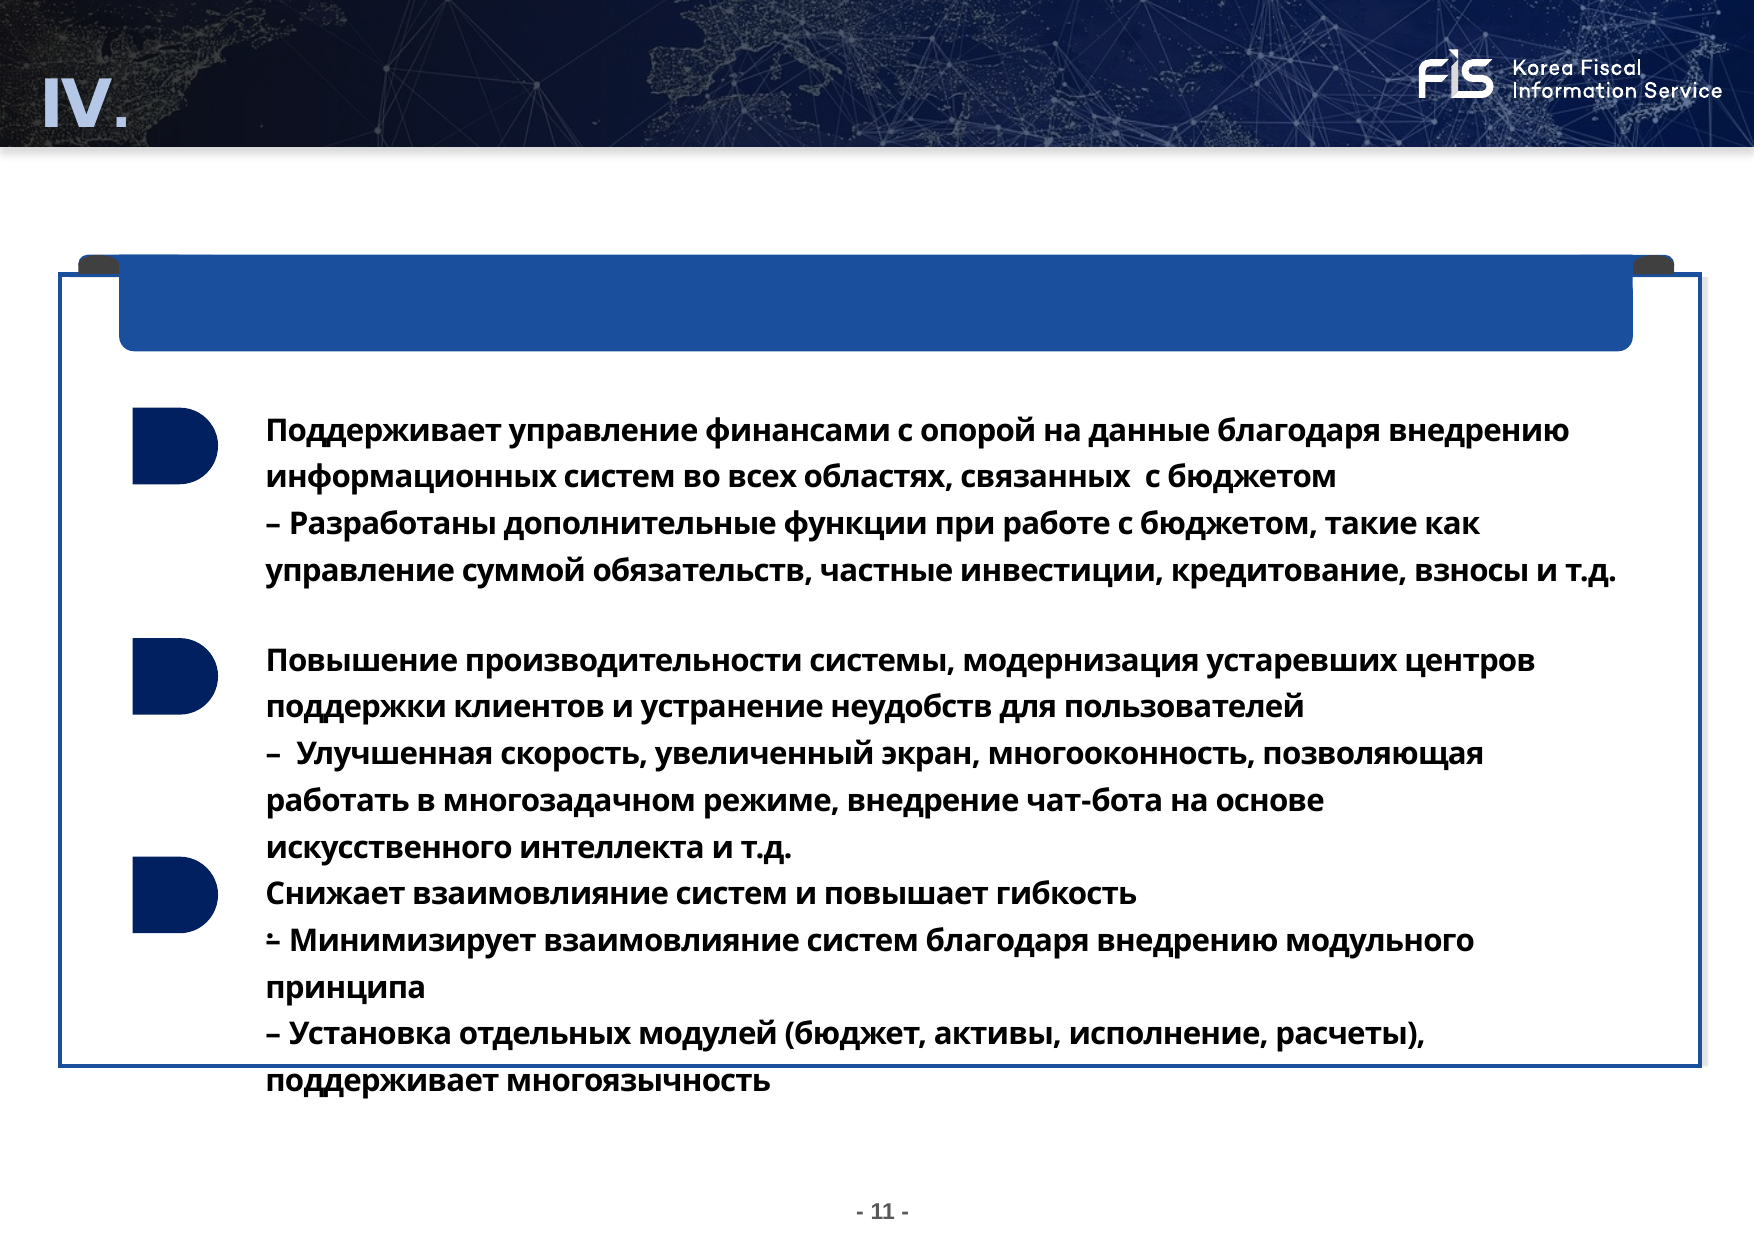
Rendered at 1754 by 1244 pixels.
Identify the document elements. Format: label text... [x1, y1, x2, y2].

text_box Aнализ и оценка [146, 40, 964, 116]
text_box Снижает взаимовлияние систем и повышает гибкость – Минимизирует взаимовлияние систем благодаря внедрению модульного принципа – Установка отдельных модулей (бюджет, активы, исполнение, расчеты), поддерживает многоязычность [250, 1067, 1654, 1106]
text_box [132, 378, 219, 485]
text_box - 11 - [685, 1176, 1081, 1244]
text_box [78, 254, 1675, 352]
text_box Ⅳ. [24, 0, 146, 149]
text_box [132, 608, 219, 715]
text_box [132, 827, 219, 934]
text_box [60, 274, 1700, 1067]
